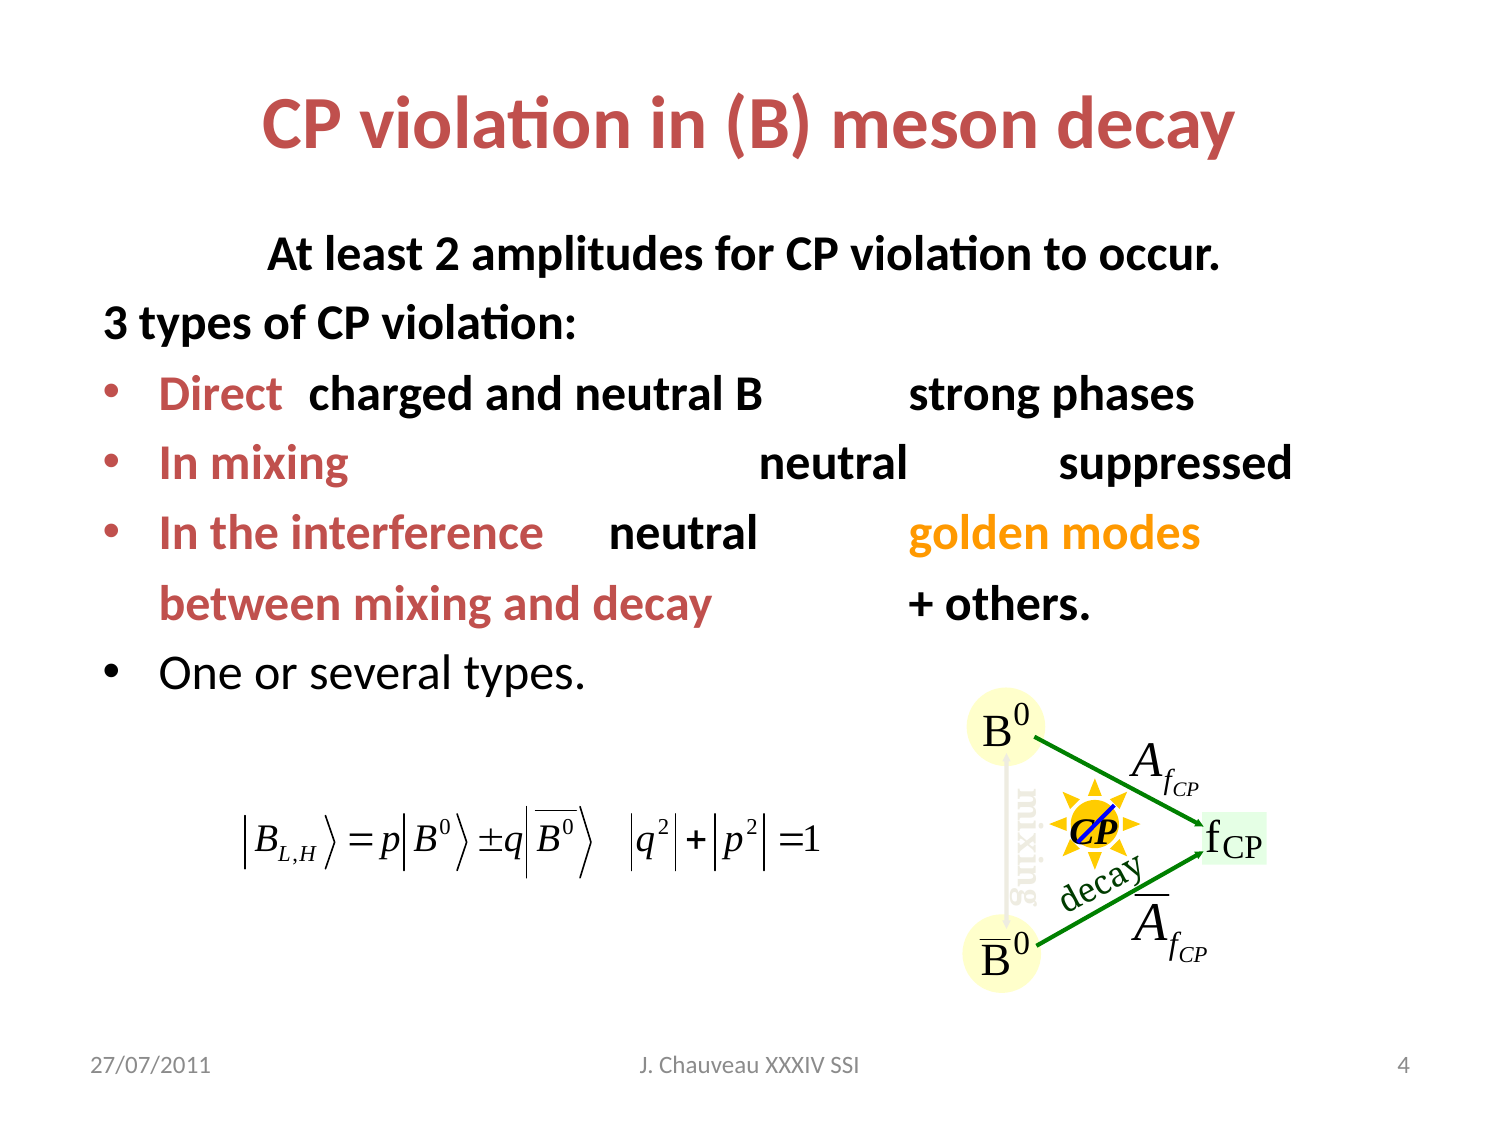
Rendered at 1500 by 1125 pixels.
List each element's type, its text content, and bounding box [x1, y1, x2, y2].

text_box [237, 687, 1267, 994]
list At least 2 amplitudes for CP violation to occur. 3 types of CP violation: Direct charged and neutral B strong phases In mixing neutral suppressed In the interference neutral golden modes between mixing and decay + others. One or several types. [87, 212, 1413, 725]
title CP violation in (B) meson decay [75, 24, 1425, 213]
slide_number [75, 1024, 425, 1103]
footer J. Chauveau XXXIV SSI [512, 1024, 988, 1103]
slide_number 4 [1074, 1024, 1425, 1103]
